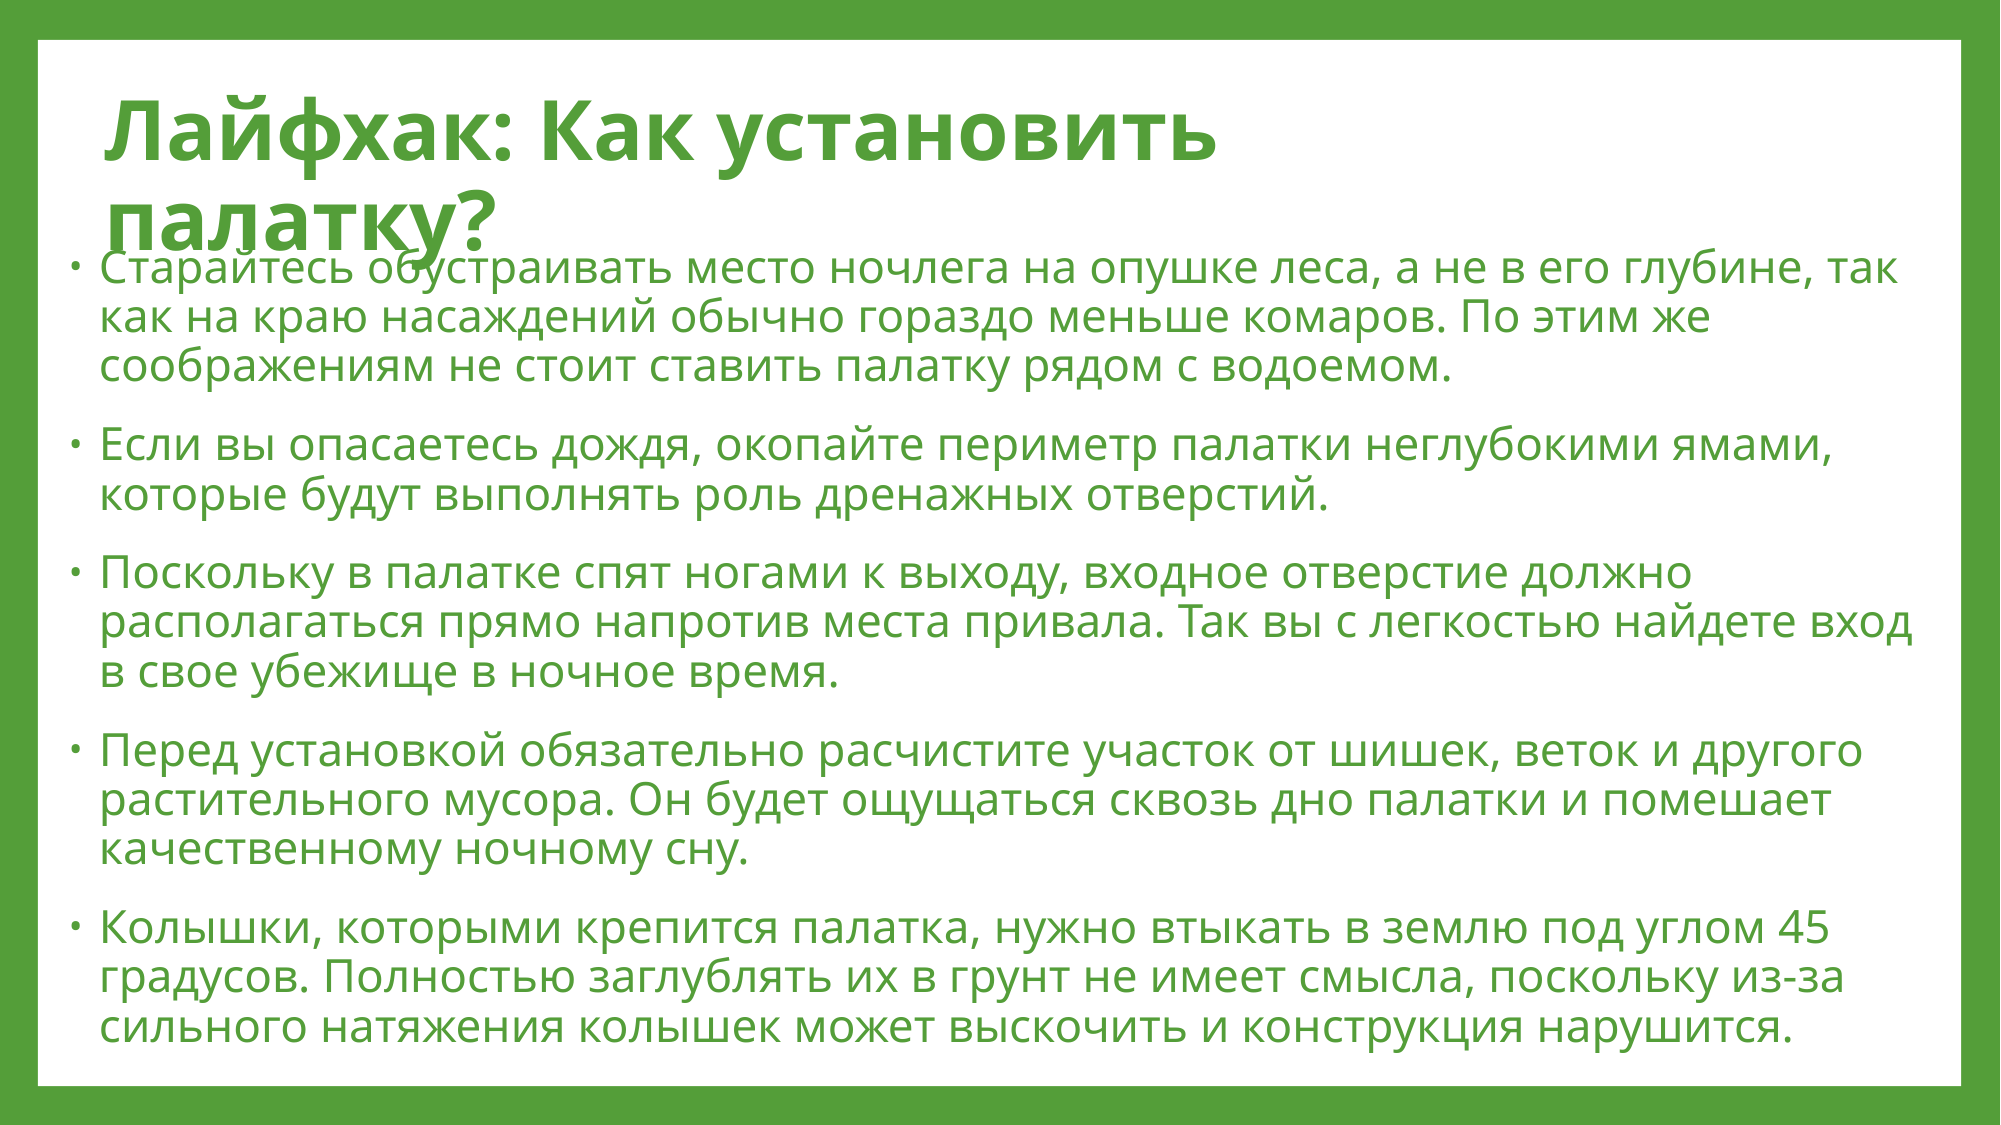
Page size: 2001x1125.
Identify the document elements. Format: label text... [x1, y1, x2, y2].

list Старайтесь обустраивать место ночлега на опушке леса, а не в его глубине, так как на краю насаждений обычно гораздо меньше комаров. По этим же соображениям не стоит ставить палатку рядом с водоемом. Если вы опасаетесь дождя, окопайте периметр палатки неглубокими ямами, которые будут выполнять роль дренажных отверстий. Поскольку в палатке спят ногами к выходу, входное отверстие должно располагаться прямо напротив места привала. Так вы с легкостью найдете вход в свое убежище в ночное время. Перед установкой обязательно расчистите участок от шишек, веток и другого растительного мусора. Он будет ощущаться сквозь дно палатки и помешает качественному ночному сну. Колышки, которыми крепится палатка, нужно втыкать в землю под углом 45 градусов. Полностью заглублять их в грунт не имеет смысла, поскольку из-за сильного натяжения колышек может выскочить и конструкция нарушится. [46, 236, 1943, 1125]
title Лайфхак: Как установить палатку? [89, 60, 1481, 236]
